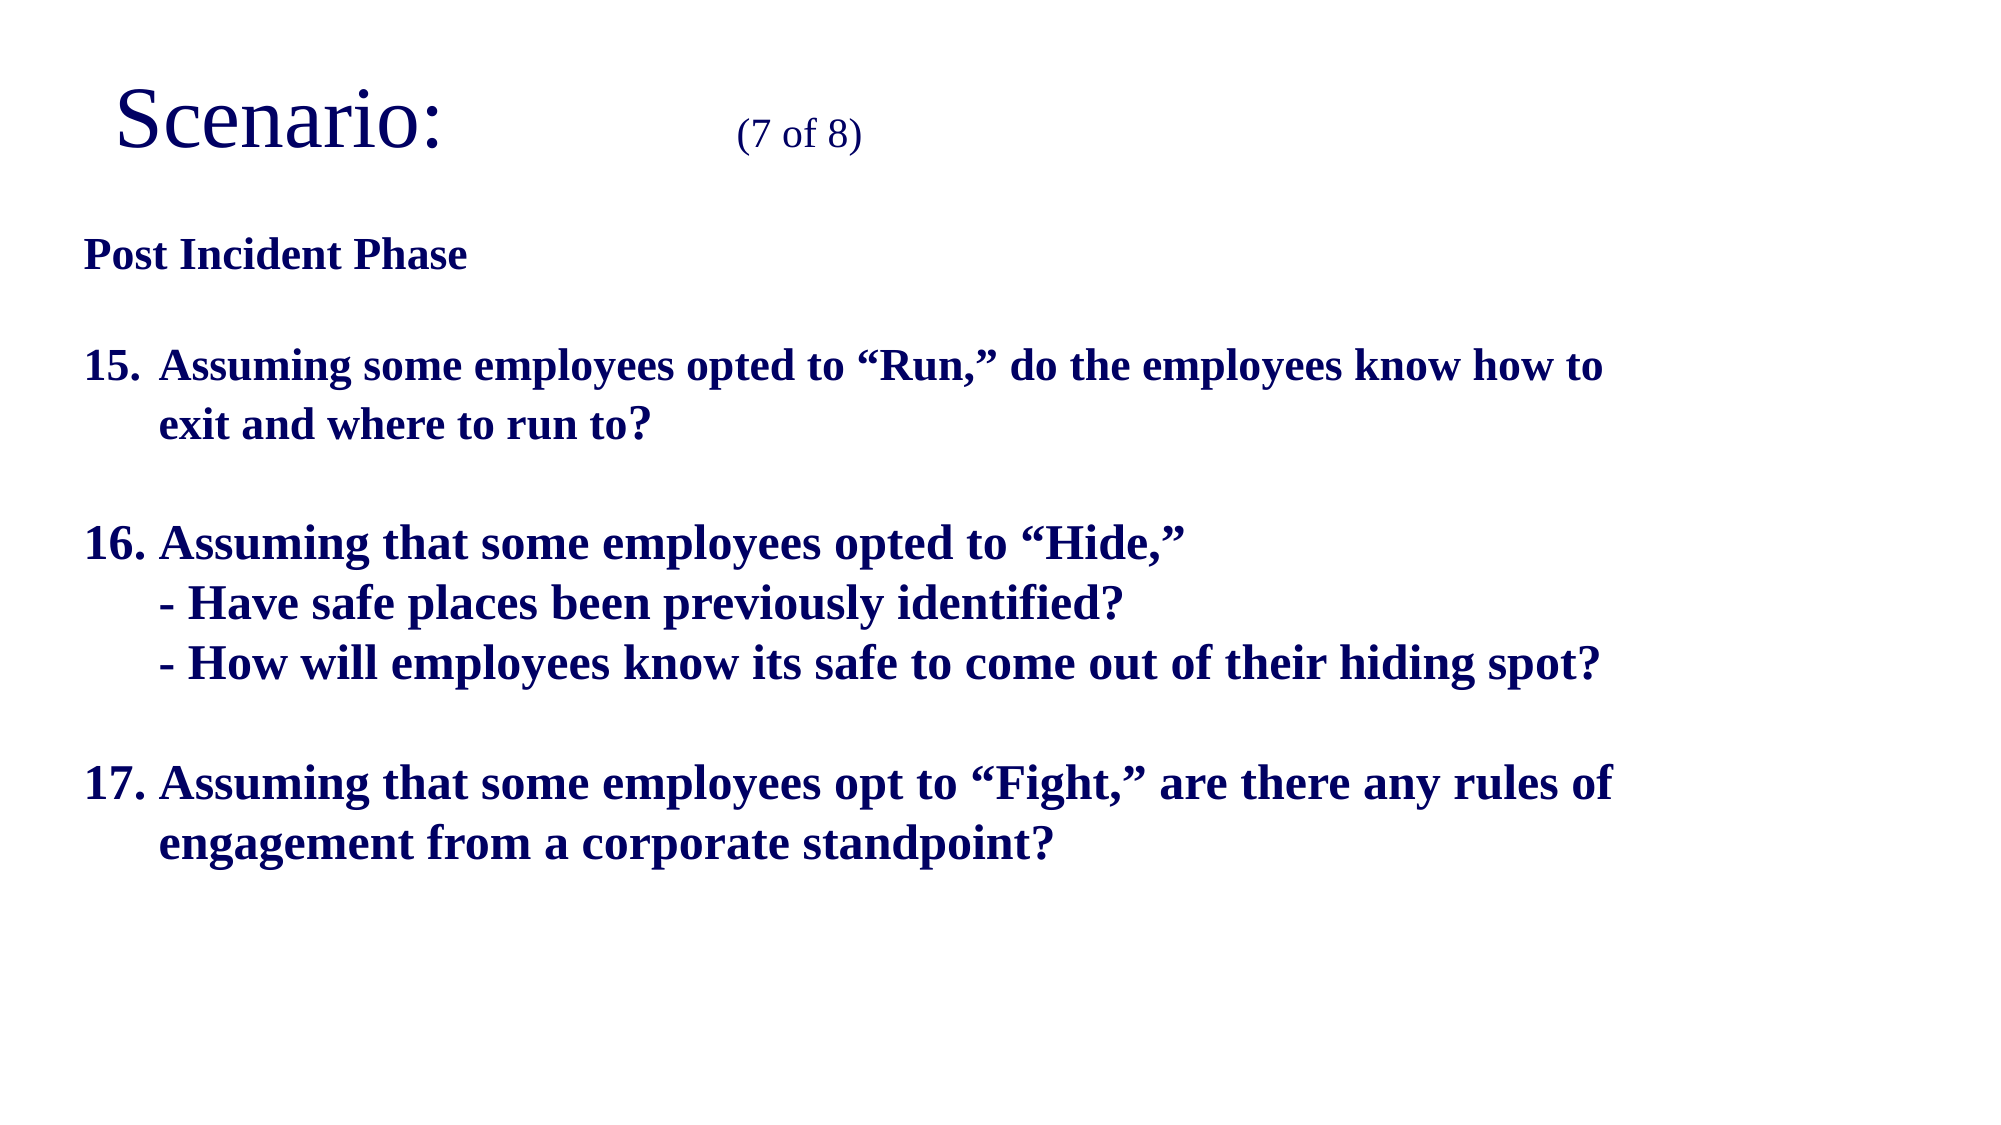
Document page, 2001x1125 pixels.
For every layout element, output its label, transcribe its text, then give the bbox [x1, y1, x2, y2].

text_box Post Incident Phase Assuming some employees opted to “Run,” do the employees know how to exit and where to run to? Assuming that some employees opted to “Hide,” - Have safe places been previously identified? - How will employees know its safe to come out of their hiding spot? Assuming that some employees opt to “Fight,” are there any rules of engagement from a corporate standpoint? [69, 222, 1644, 923]
text_box Scenario: (7 of 8) [99, 0, 1613, 173]
